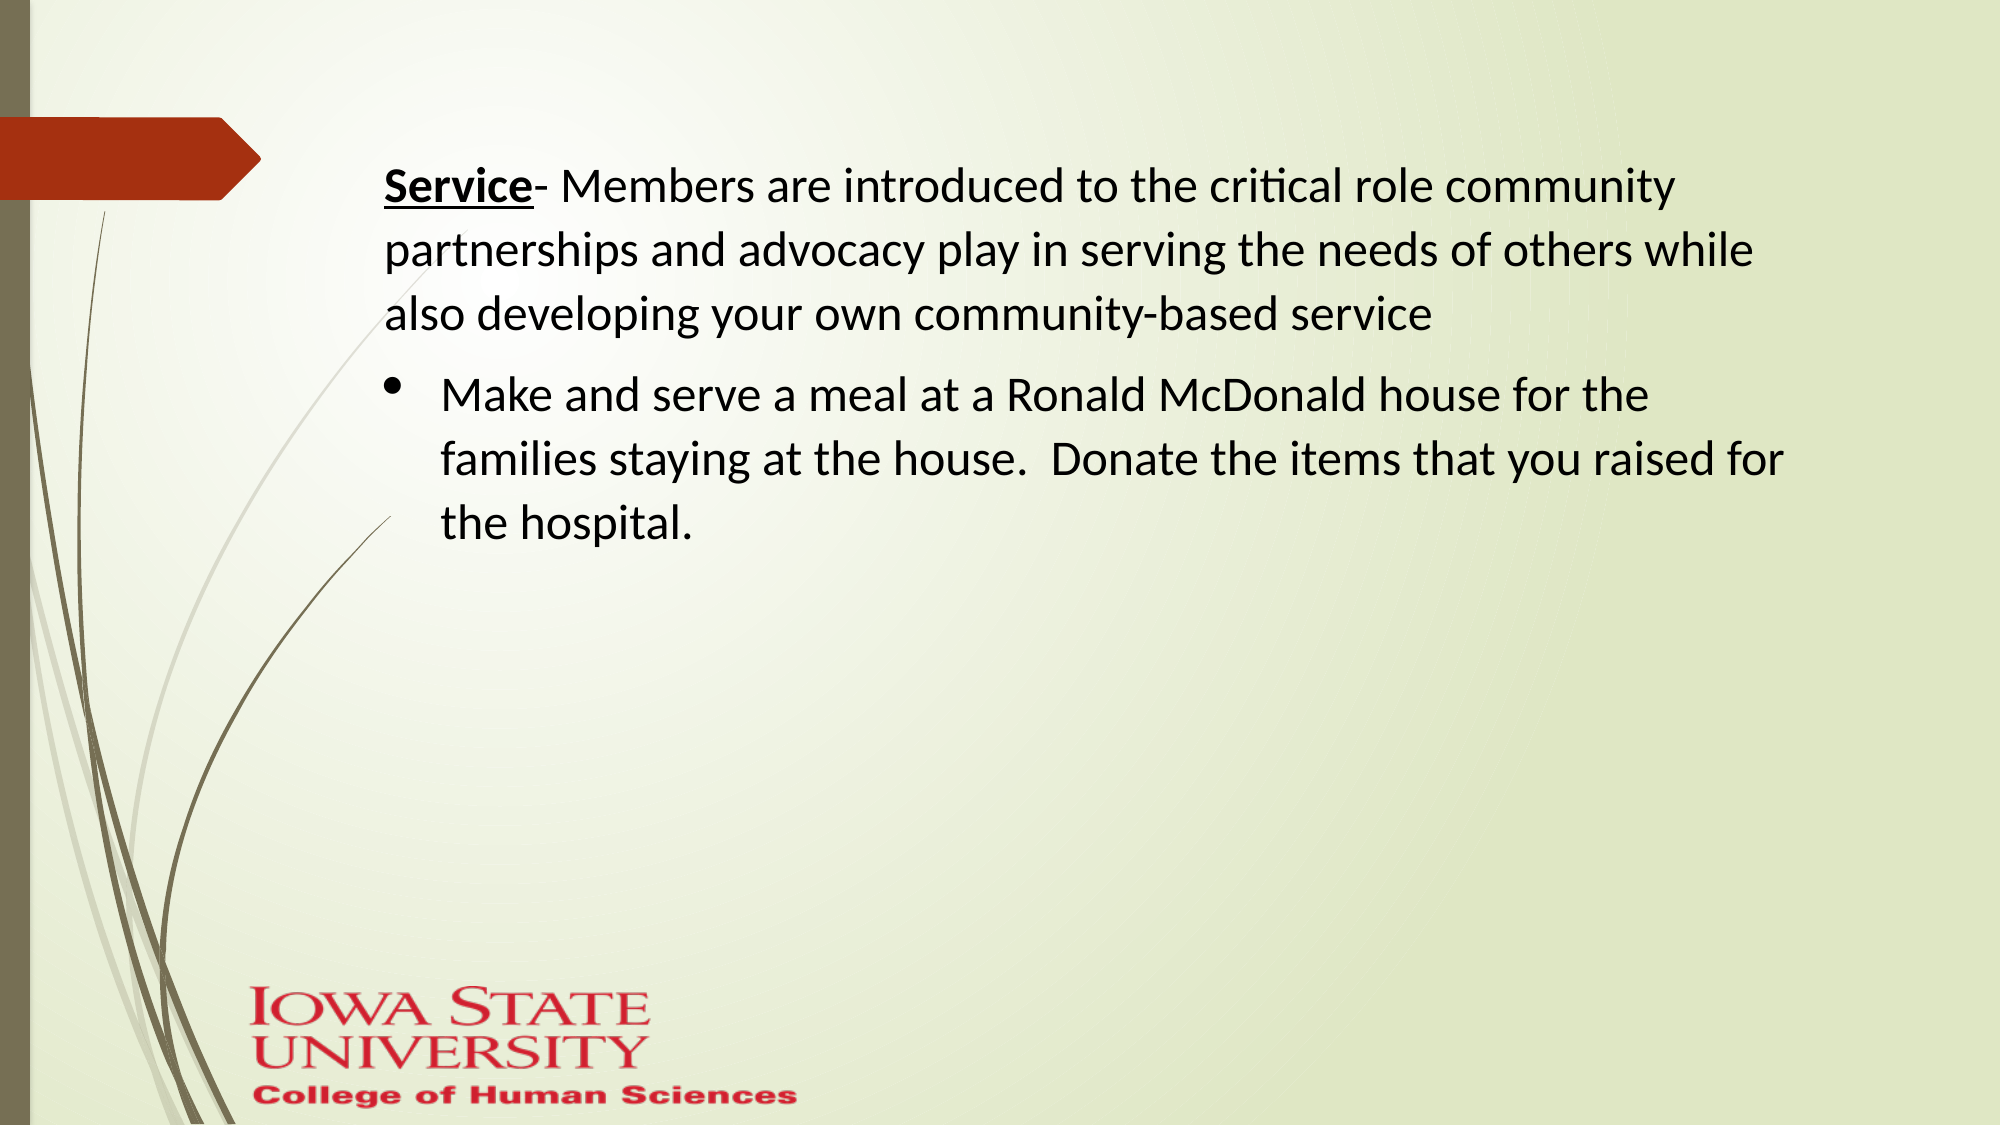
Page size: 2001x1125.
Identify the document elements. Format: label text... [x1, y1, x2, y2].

text_box Service- Members are introduced to the critical role community partnerships and advocacy play in serving the needs of others while also developing your own community-based service Make and serve a meal at a Ronald McDonald house for the families staying at the house. Donate the items that you raised for the hospital. [369, 140, 1813, 558]
picture [239, 986, 821, 1114]
